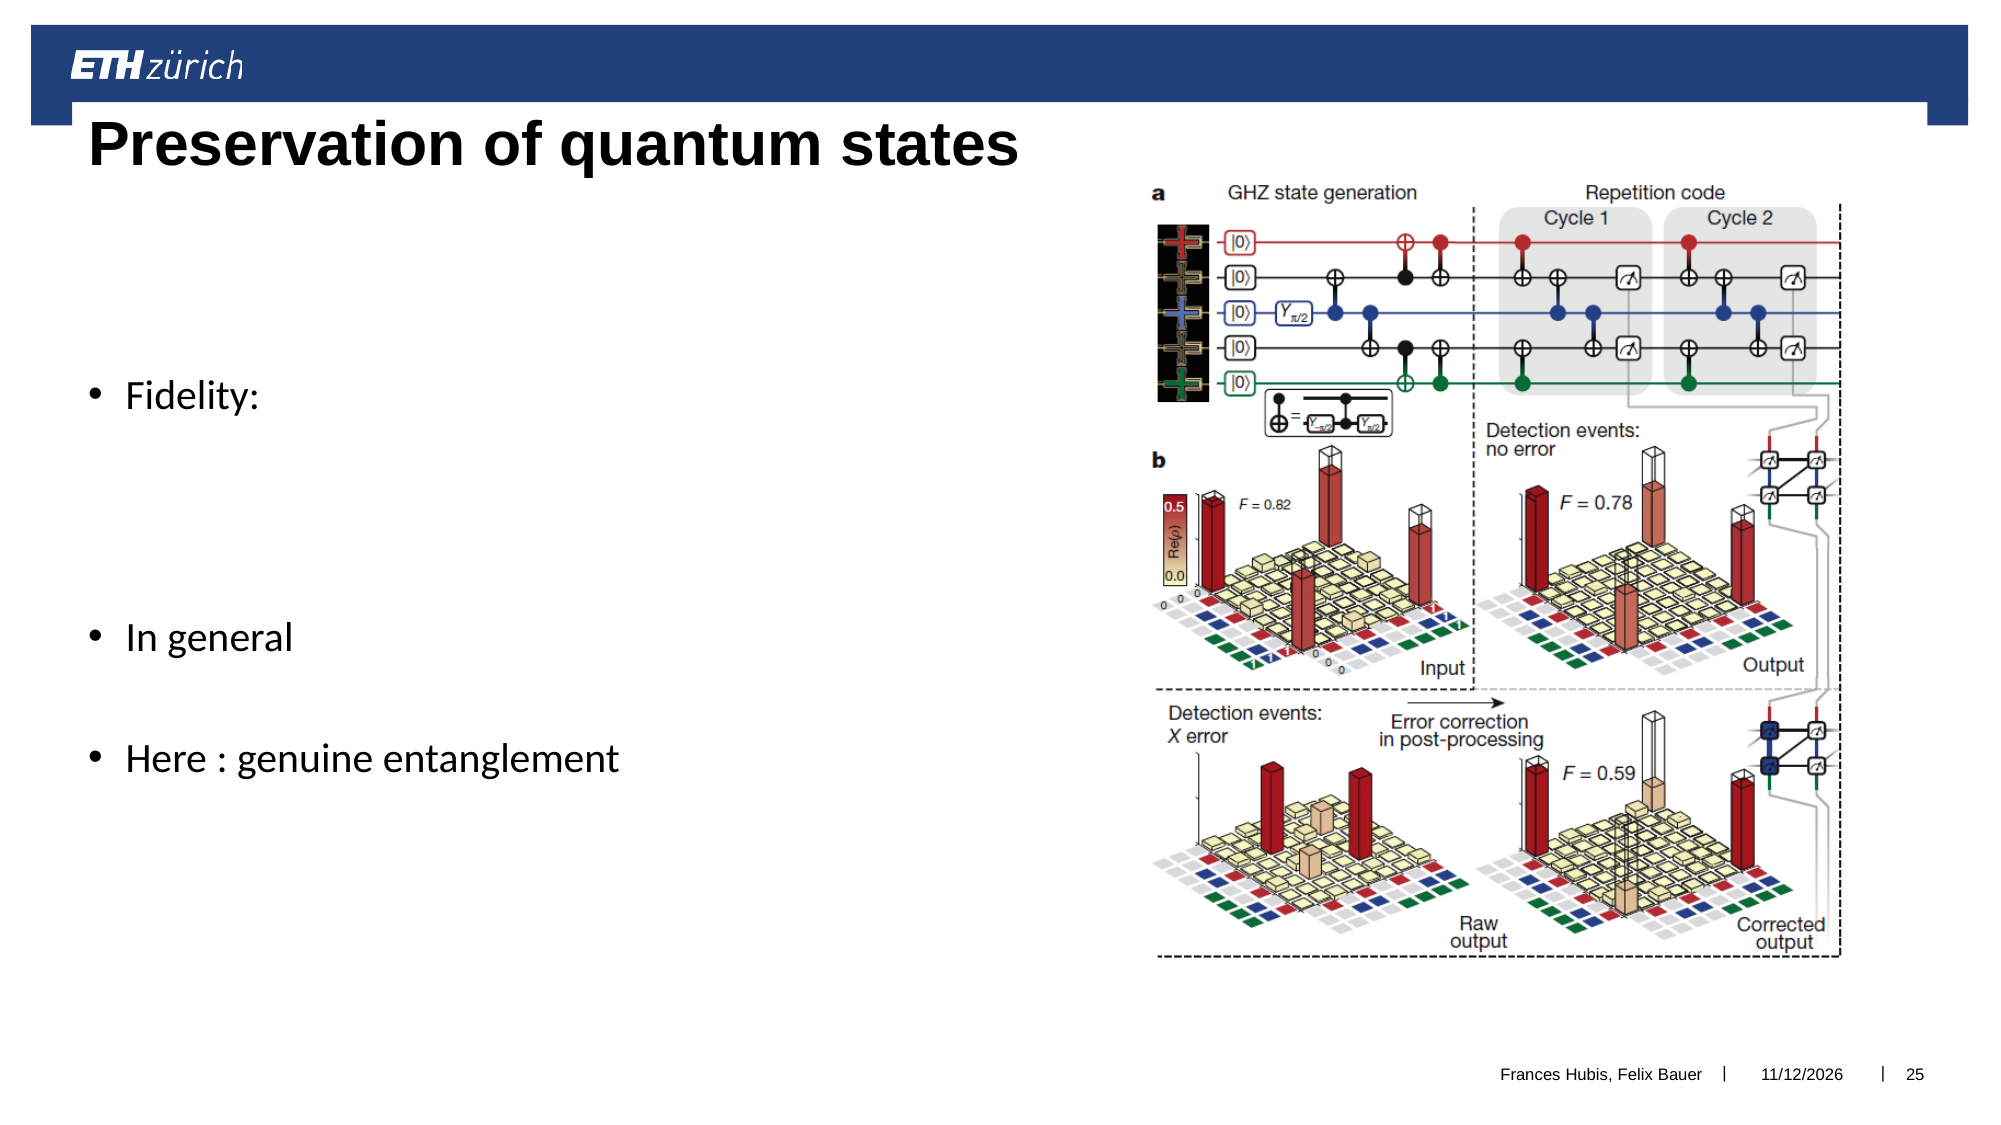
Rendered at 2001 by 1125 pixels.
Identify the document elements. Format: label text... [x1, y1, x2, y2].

list Preservation of quantum states [73, 104, 1926, 198]
picture [1138, 172, 1861, 973]
